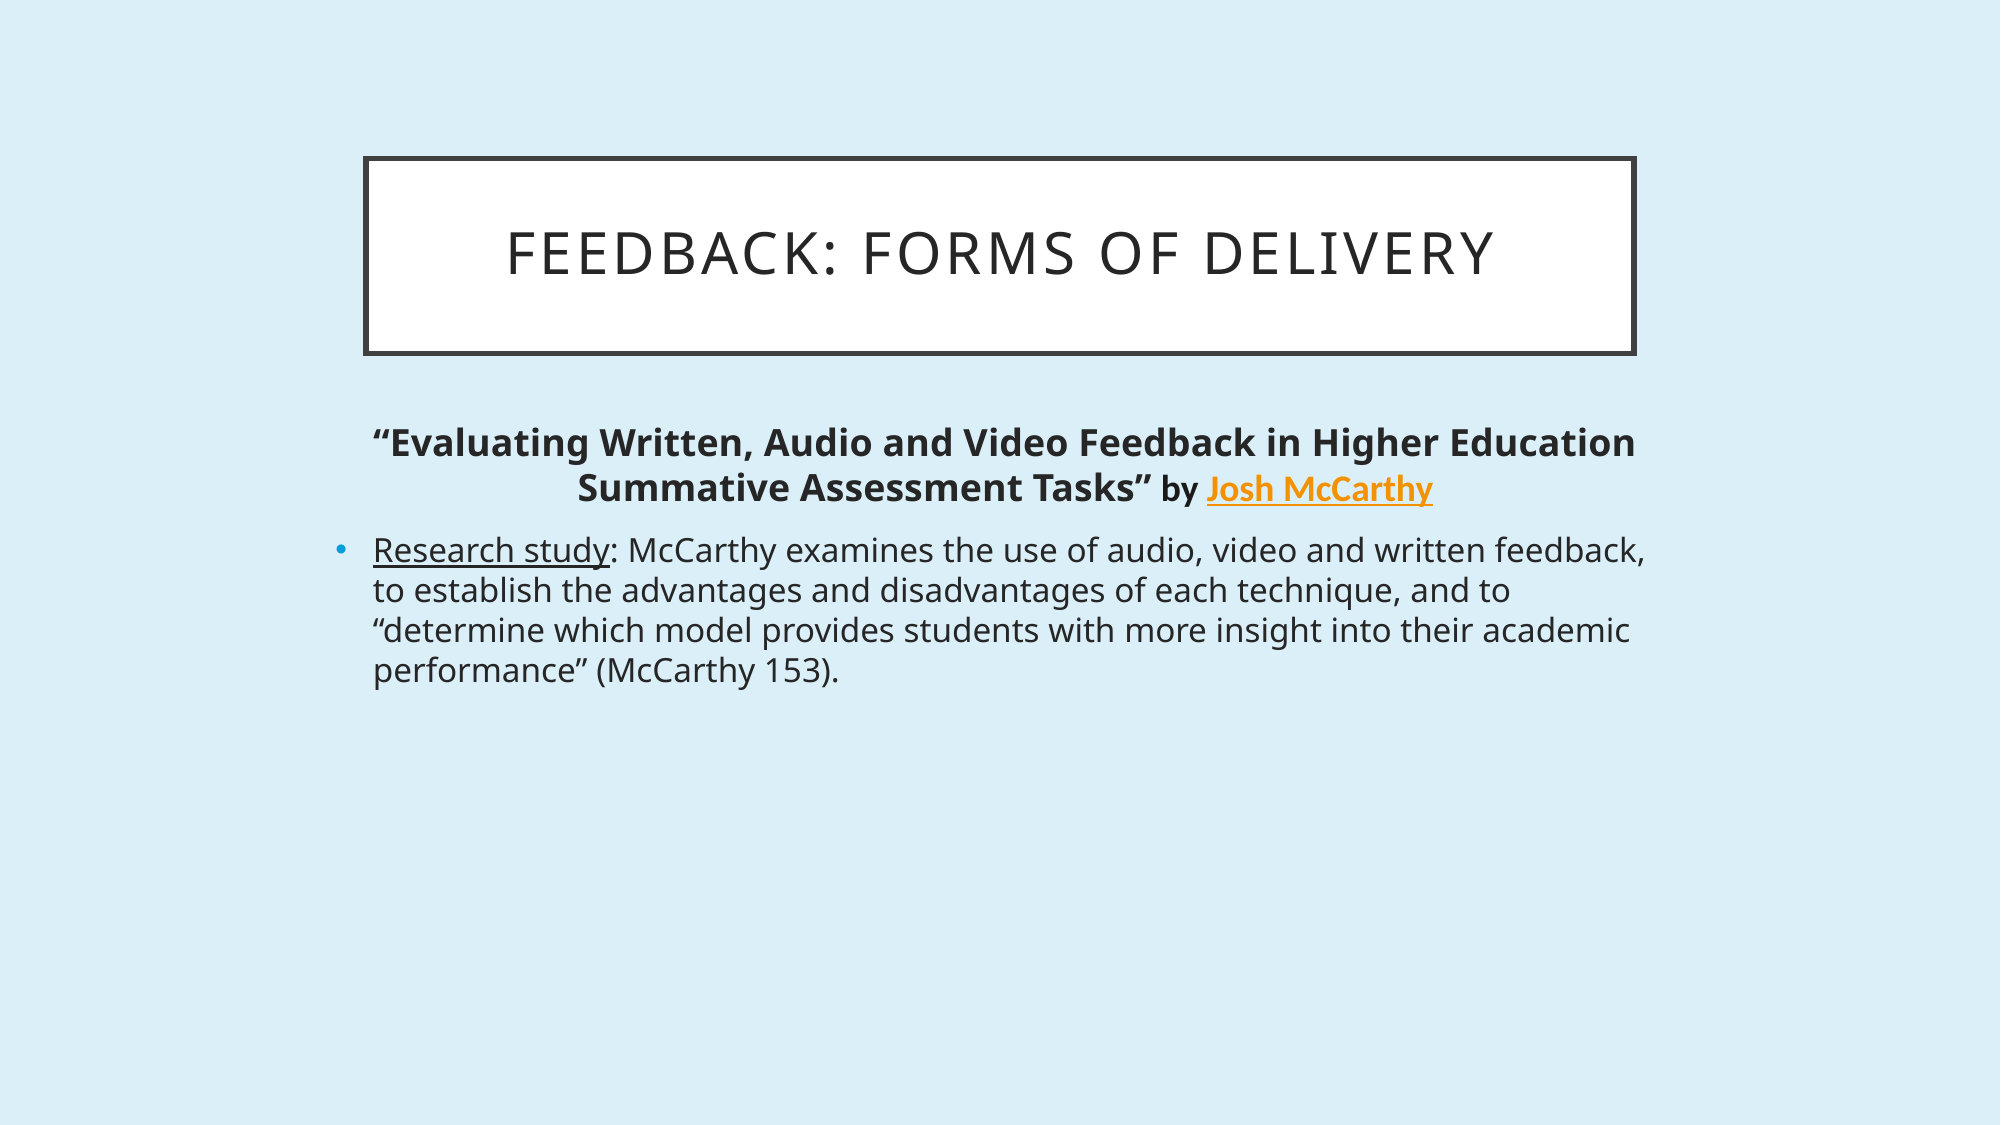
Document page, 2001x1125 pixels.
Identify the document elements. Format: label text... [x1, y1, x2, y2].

list “Evaluating Written, Audio and Video Feedback in Higher Education Summative Assessment Tasks” by Josh McCarthy Research study: McCarthy examines the use of audio, video and written feedback, to establish the advantages and disadvantages of each technique, and to “determine which model provides students with more insight into their academic performance” (McCarthy 153). [320, 410, 1691, 1069]
title Feedback: forms of delivery [363, 156, 1637, 356]
